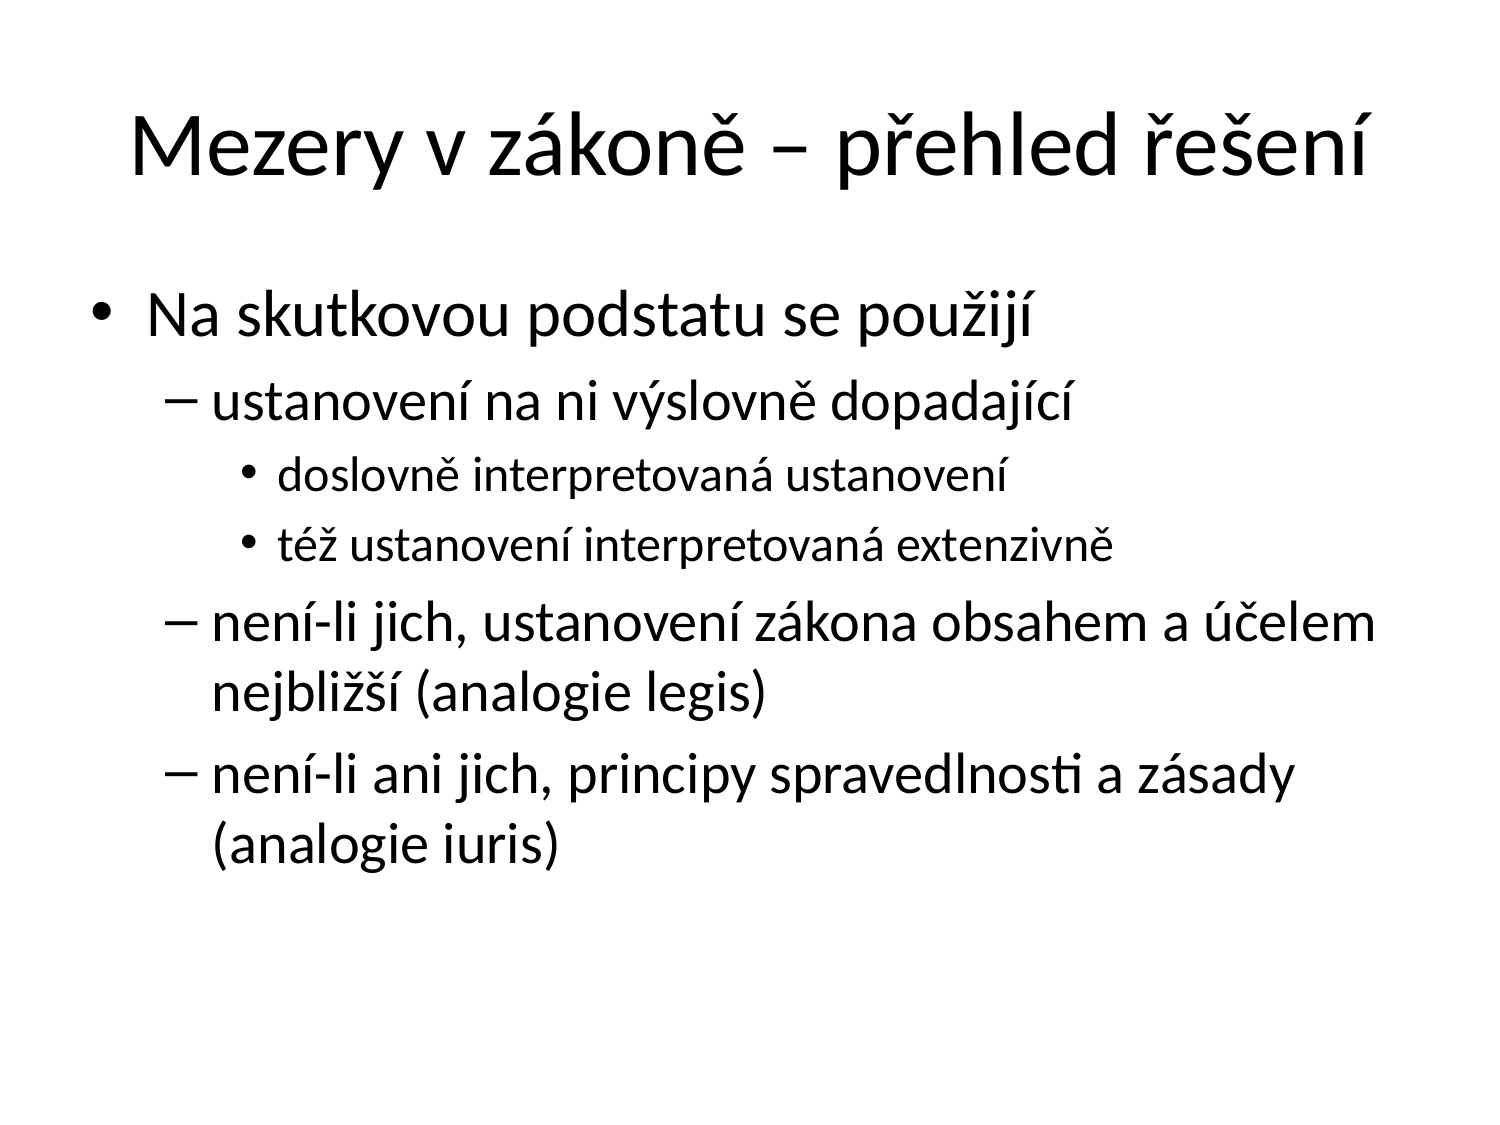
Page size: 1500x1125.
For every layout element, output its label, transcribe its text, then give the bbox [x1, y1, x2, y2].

list Na skutkovou podstatu se použijí ustanovení na ni výslovně dopadající doslovně interpretovaná ustanovení též ustanovení interpretovaná extenzivně není-li jich, ustanovení zákona obsahem a účelem nejbližší (analogie legis) není-li ani jich, principy spravedlnosti a zásady (analogie iuris) [75, 262, 1425, 1005]
title Mezery v zákoně – přehled řešení [75, 45, 1425, 233]
